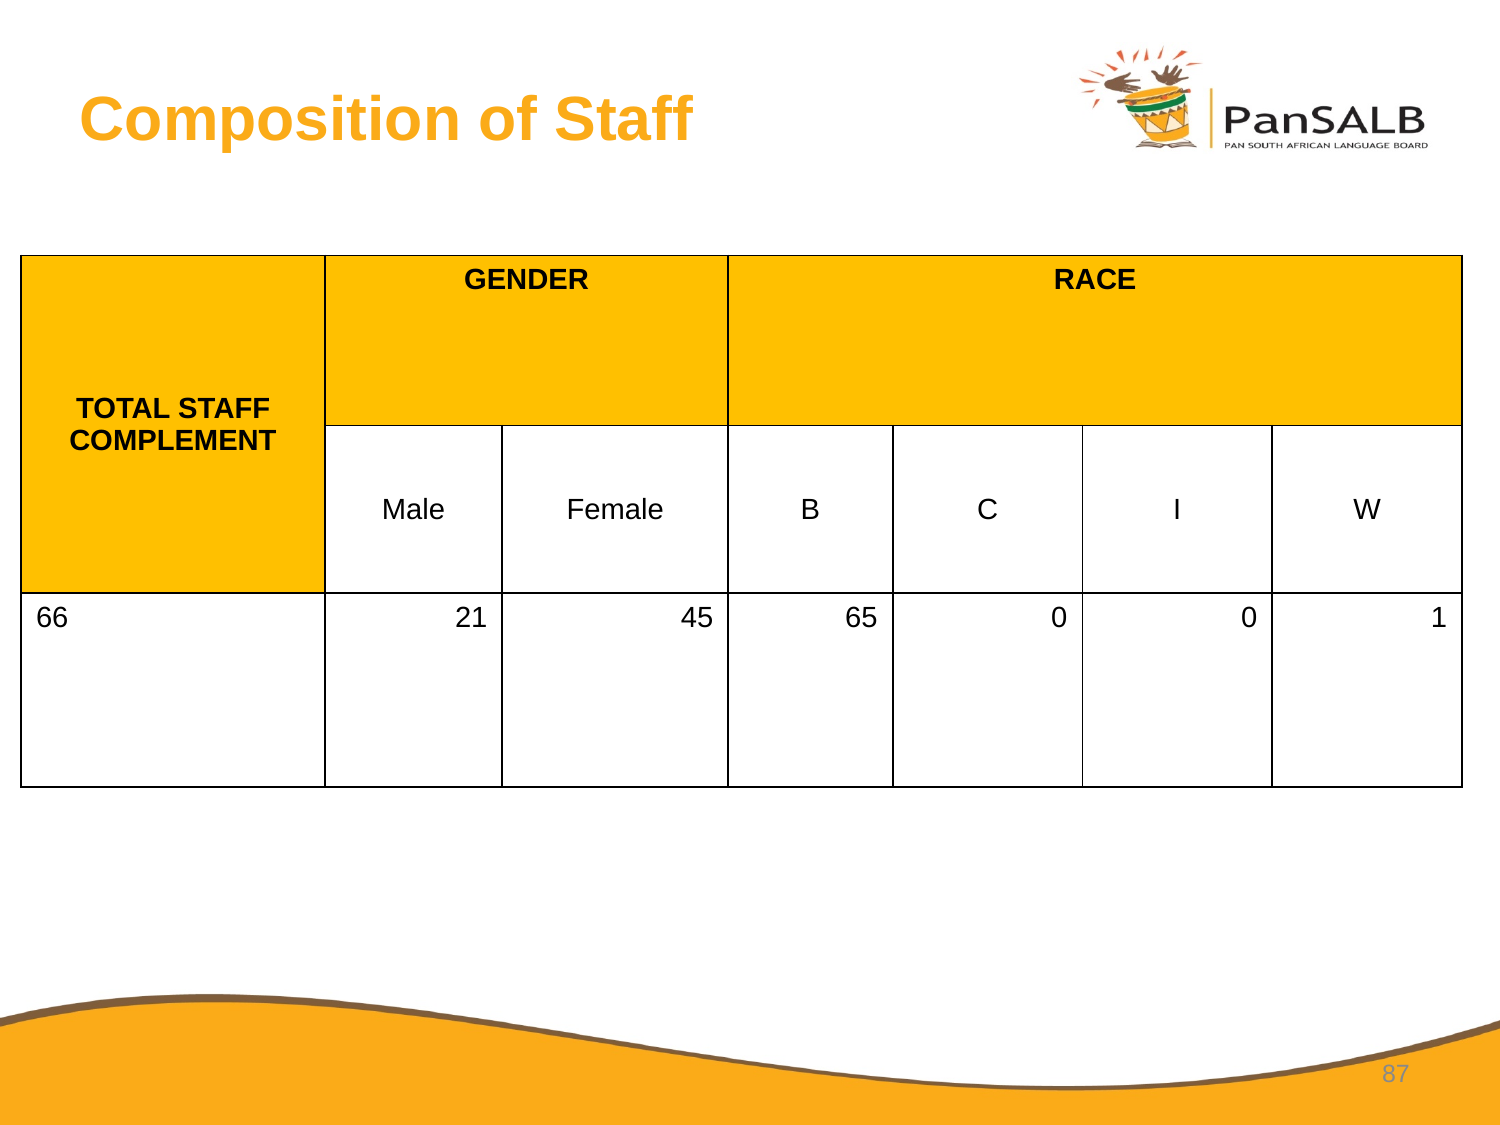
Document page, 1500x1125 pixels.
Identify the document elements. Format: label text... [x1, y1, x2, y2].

table_cell 65 [729, 594, 892, 786]
table_cell 0 [1083, 594, 1271, 786]
picture [0, 989, 1500, 1125]
picture [1071, 42, 1442, 155]
table_cell 21 [326, 594, 501, 786]
table_cell I [1083, 426, 1271, 592]
table_header RACE [729, 256, 1461, 425]
table_header TOTAL STAFF COMPLEMENT [22, 256, 324, 592]
table_cell 45 [503, 594, 727, 786]
table_header GENDER [326, 256, 727, 425]
title Composition of Staff [64, 52, 916, 179]
table_cell 66 [22, 594, 324, 786]
table_cell W [1273, 426, 1461, 592]
table_cell Female [503, 426, 727, 592]
table_cell 1 [1273, 594, 1461, 786]
table_cell C [894, 426, 1082, 592]
table_cell Male [326, 426, 501, 592]
table_cell 0 [894, 594, 1082, 786]
table_cell B [729, 426, 892, 592]
